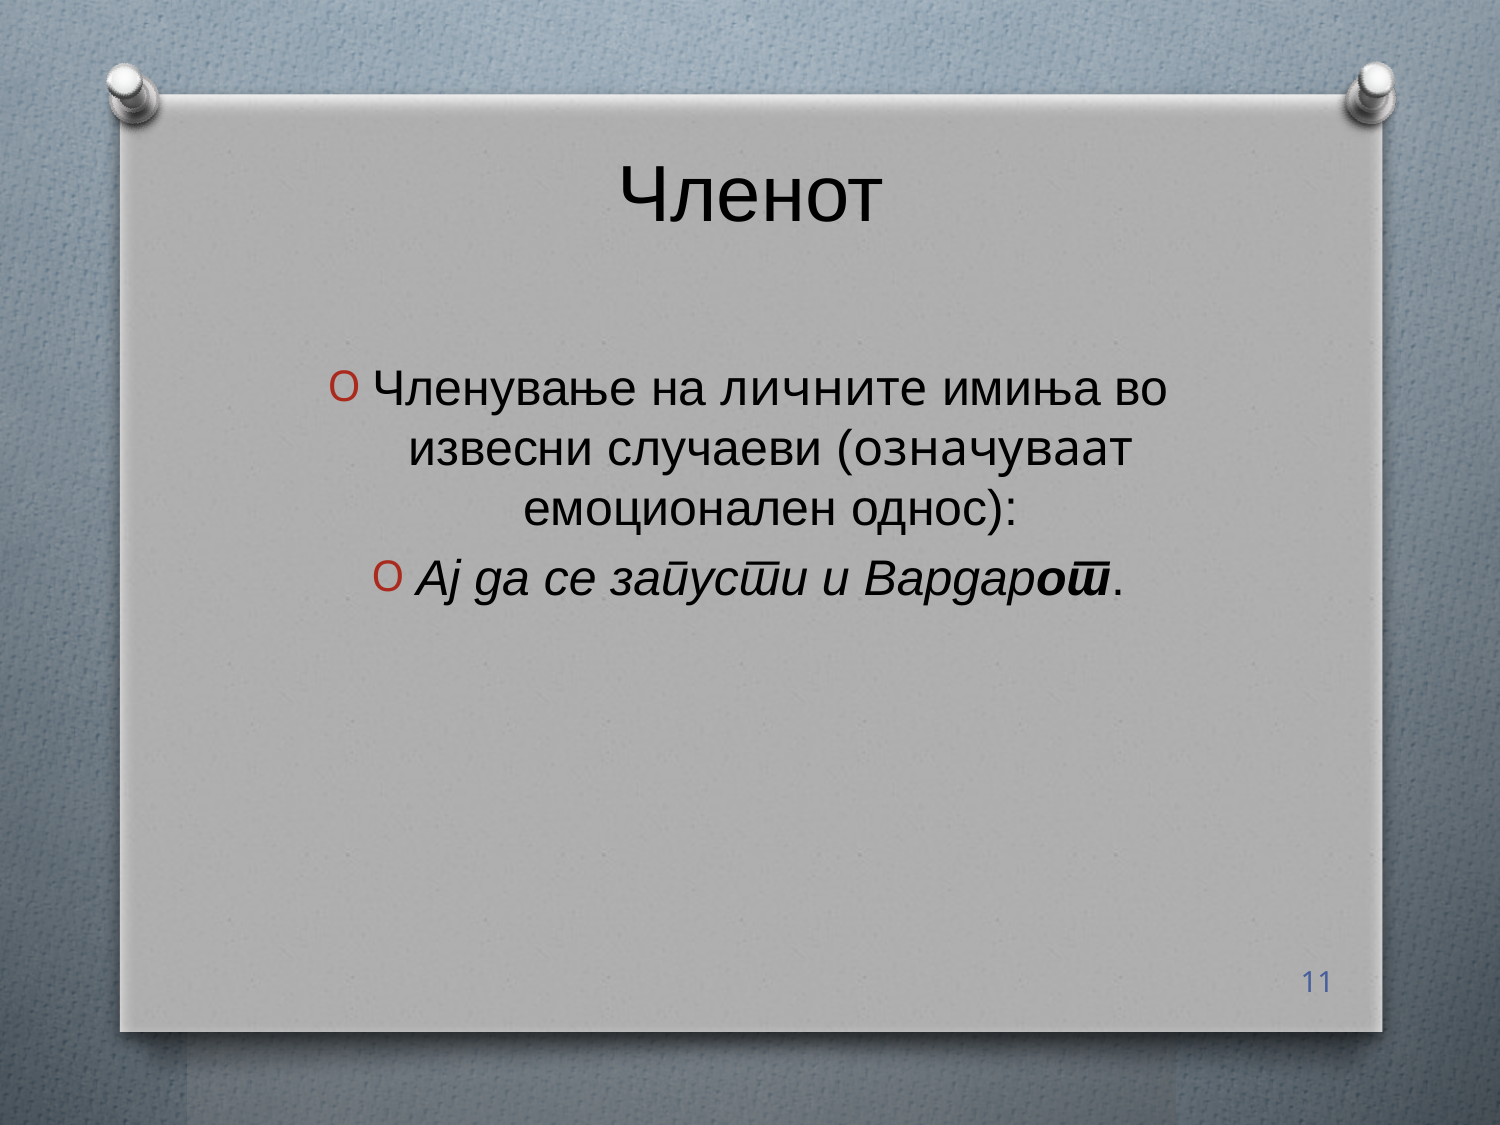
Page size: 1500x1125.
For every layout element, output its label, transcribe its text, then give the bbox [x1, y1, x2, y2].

title Членот [179, 134, 1323, 332]
list Членување на личните имиња во извесни случаеви (означуваат емоционален однос): Ај да се запусти и Вардарот. [240, 347, 1257, 939]
picture [1317, 35, 1439, 156]
picture [75, 29, 198, 153]
slide_number 11 [1258, 952, 1350, 1013]
